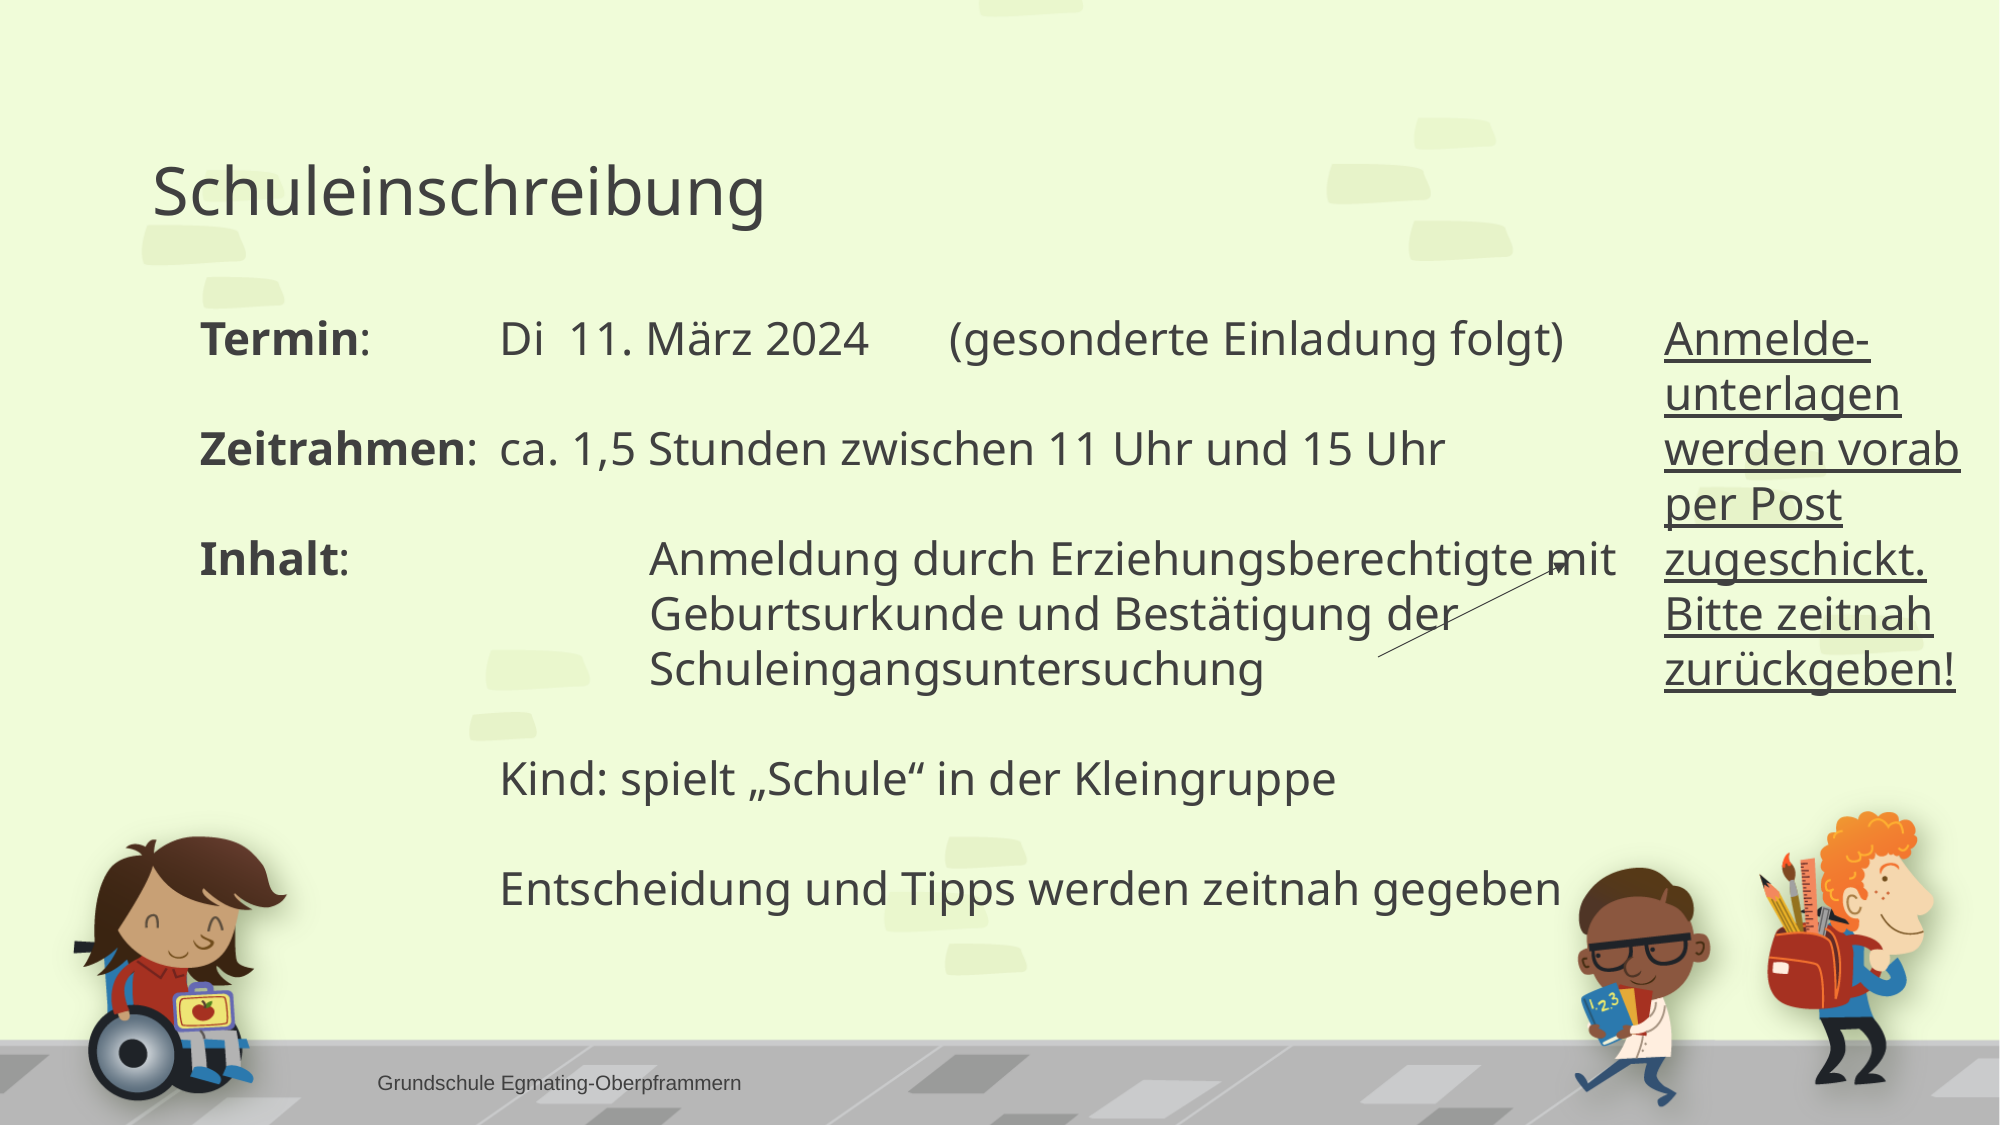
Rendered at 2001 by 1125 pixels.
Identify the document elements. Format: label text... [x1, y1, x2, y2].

picture [0, 0, 2000, 1125]
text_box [1377, 562, 1567, 657]
title Schuleinschreibung [137, 59, 1750, 238]
footer Grundschule Egmating-Oberpframmern [362, 1052, 1113, 1113]
text_box Anmelde-unterlagen werden vorab per Post zugeschickt. Bitte zeitnah zurückgeben! [1649, 302, 1981, 703]
text_box Termin: Di 11. März 2024 (gesonderte Einladung folgt) Zeitrahmen: ca. 1,5 Stunden zwischen 11 Uhr und 15 Uhr Inhalt: Anmeldung durch Erziehungsberechtigte mit Geburtsurkunde und Bestätigung der Schuleingangsuntersuchung Kind: spielt „Schule“ in der Kleingruppe Entscheidung und Tipps werden zeitnah gegeben [184, 302, 1650, 923]
